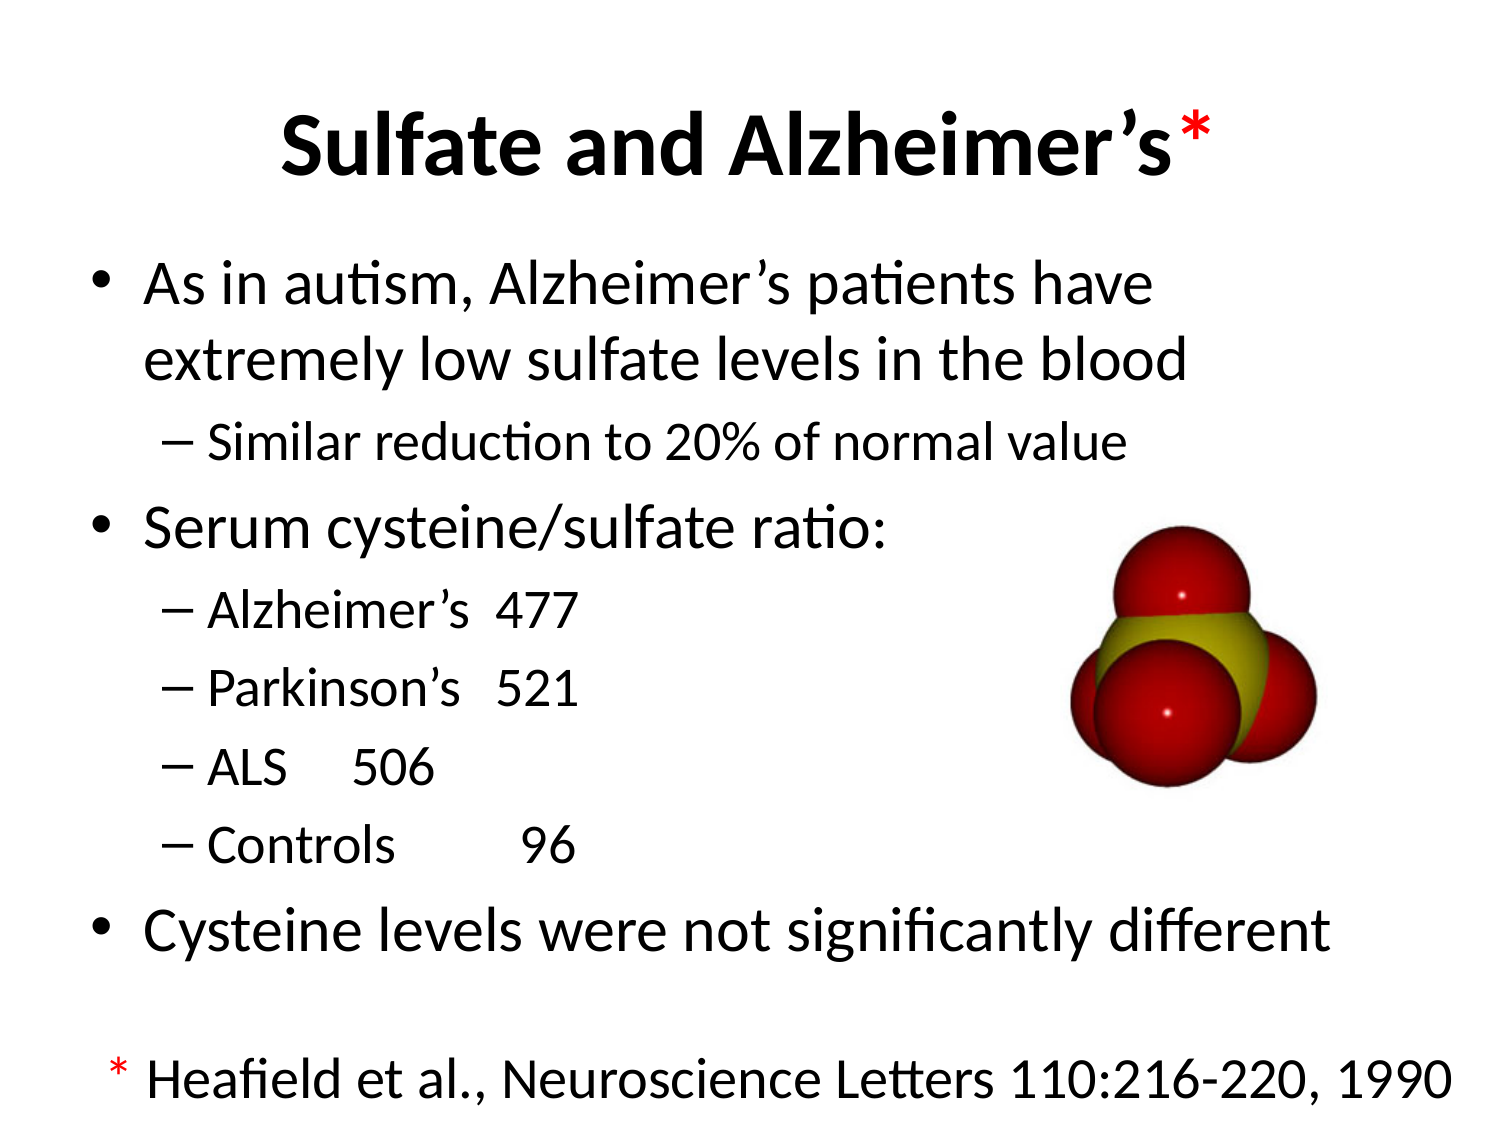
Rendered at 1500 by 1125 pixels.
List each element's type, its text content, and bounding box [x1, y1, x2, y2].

picture [1049, 511, 1339, 806]
title Sulfate and Alzheimer’s* [75, 45, 1425, 232]
text_box * Heafield et al., Neuroscience Letters 110:216-220, 1990 [89, 1033, 1469, 1118]
list As in autism, Alzheimer’s patients have extremely low sulfate levels in the blood Similar reduction to 20% of normal value Serum cysteine/sulfate ratio: Alzheimer’s 477 Parkinson’s 521 ALS 506 Controls 96 Cysteine levels were not significantly different [75, 232, 1425, 975]
